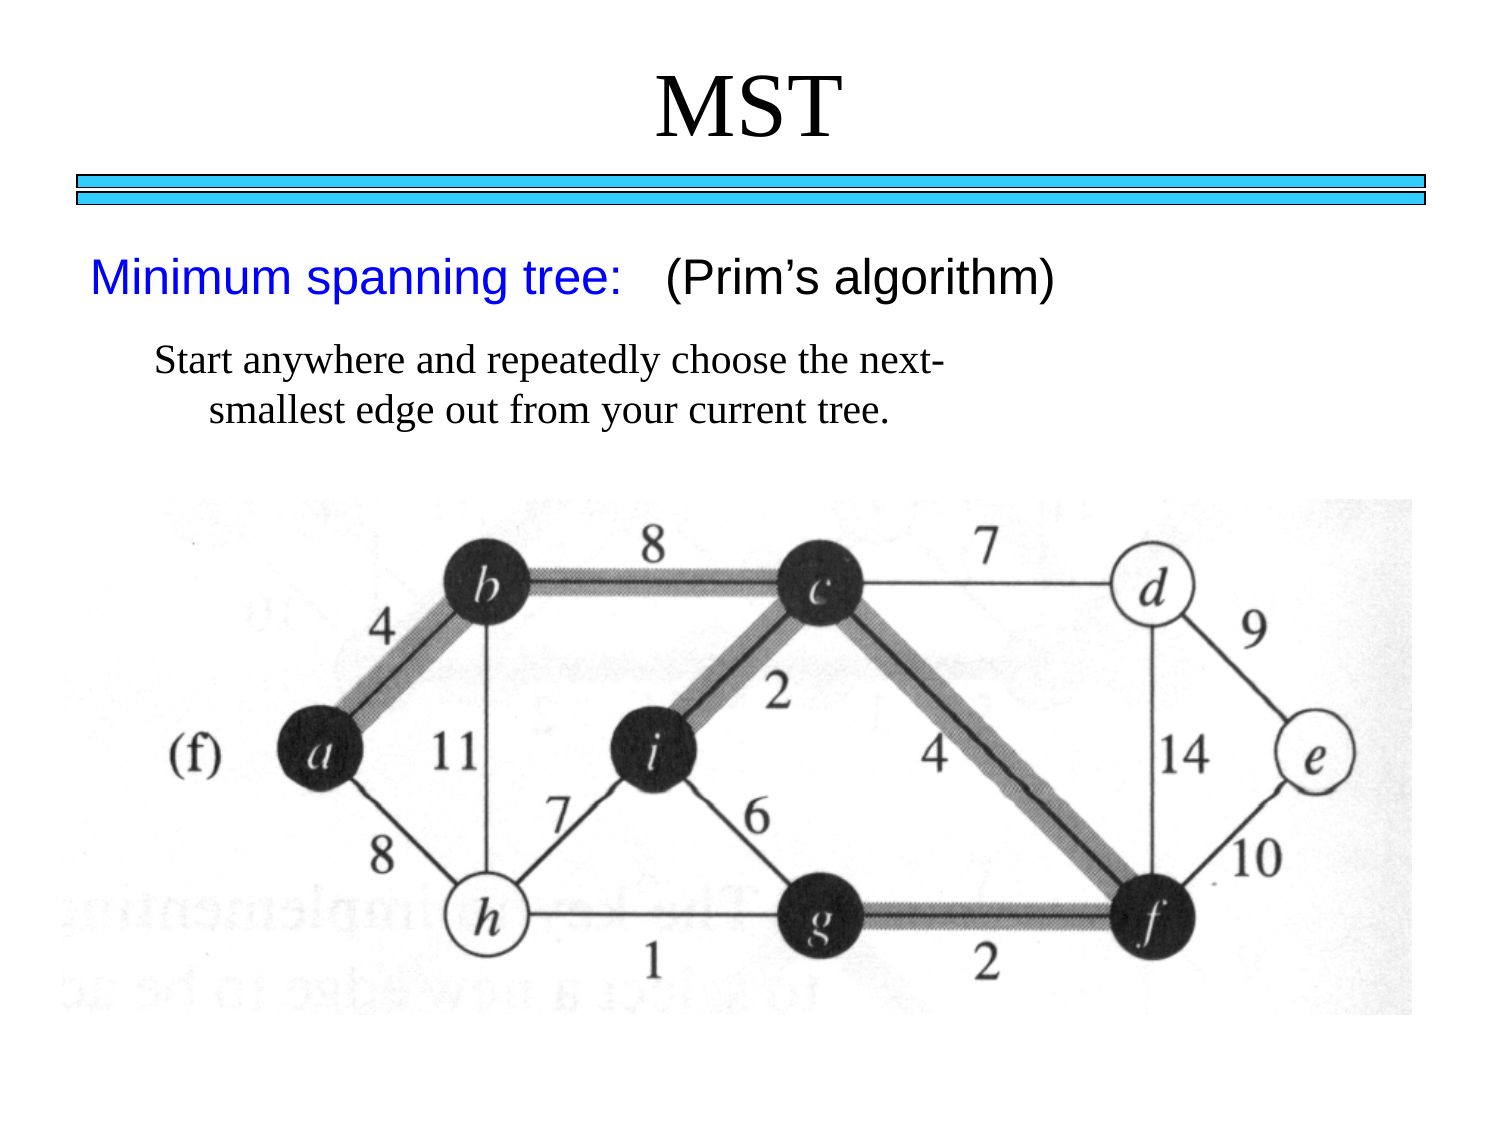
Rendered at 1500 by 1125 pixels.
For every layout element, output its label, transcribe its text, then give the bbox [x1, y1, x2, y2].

picture [62, 499, 1412, 1016]
text_box Minimum spanning tree: (Prim’s algorithm) [75, 237, 1100, 313]
text_box MST [110, 37, 1388, 163]
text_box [76, 174, 1426, 205]
text_box Start anywhere and repeatedly choose the next-smallest edge out from your current tree. [99, 324, 1000, 440]
